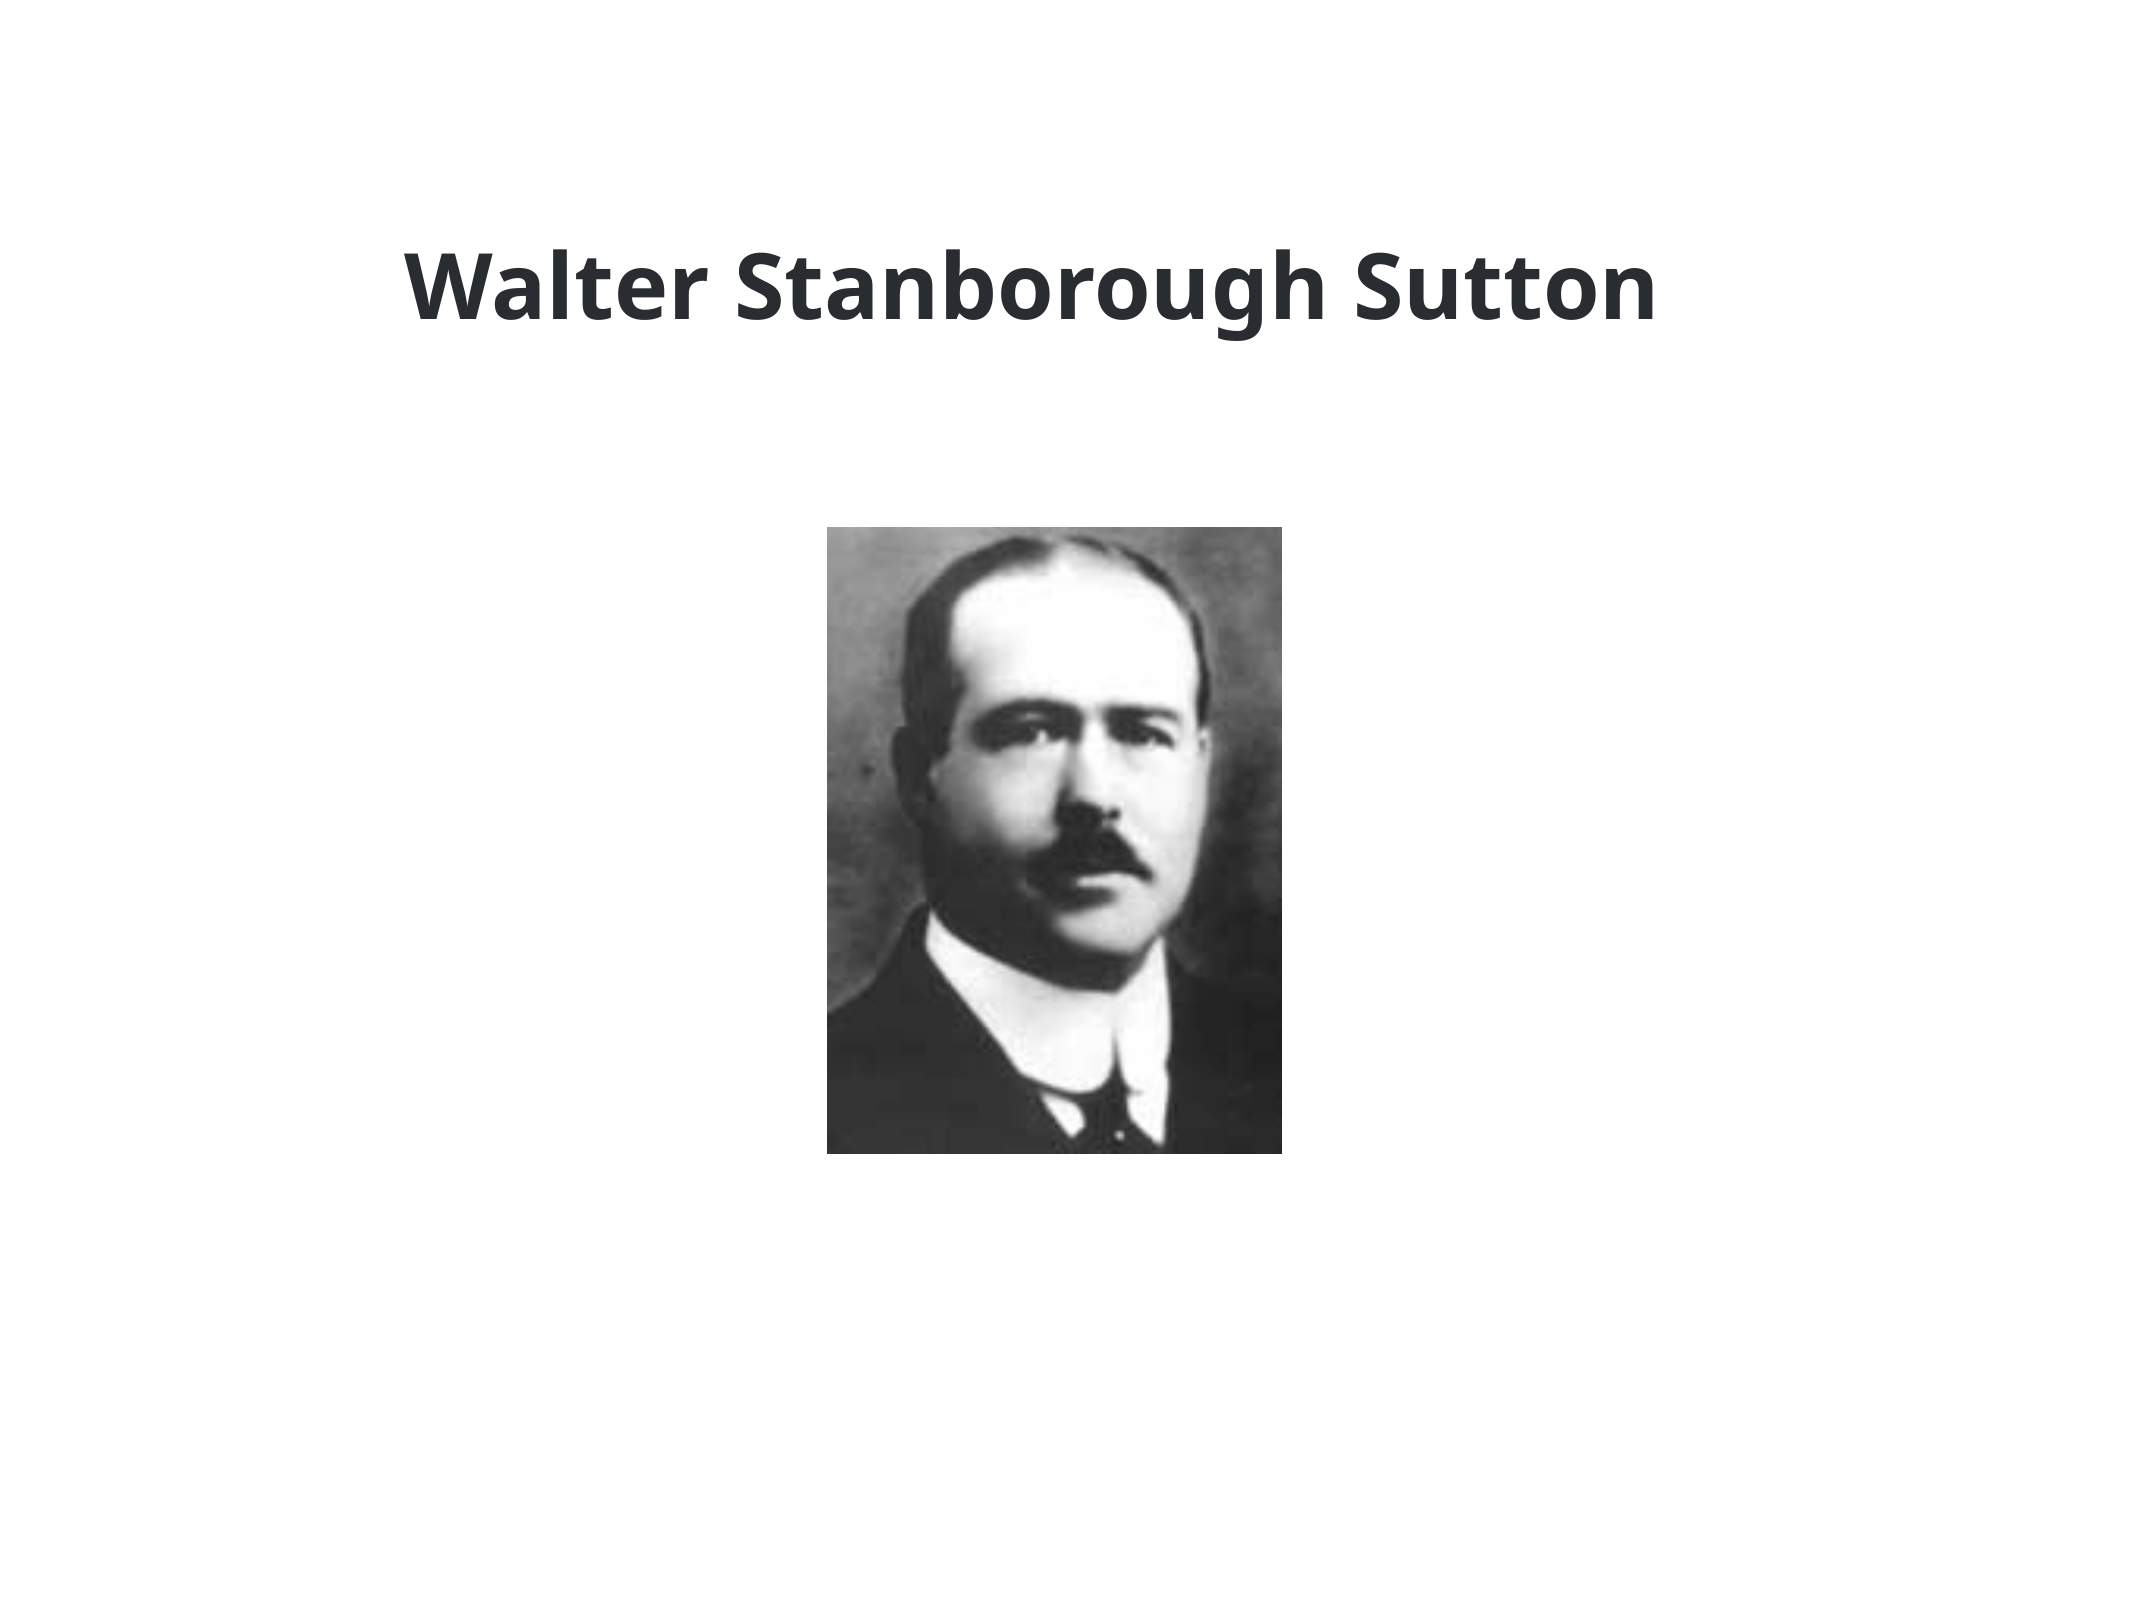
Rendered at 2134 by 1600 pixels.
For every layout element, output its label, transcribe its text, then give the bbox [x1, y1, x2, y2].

text_box Walter Stanborough Sutton [389, 220, 1676, 345]
picture [826, 527, 1282, 1154]
